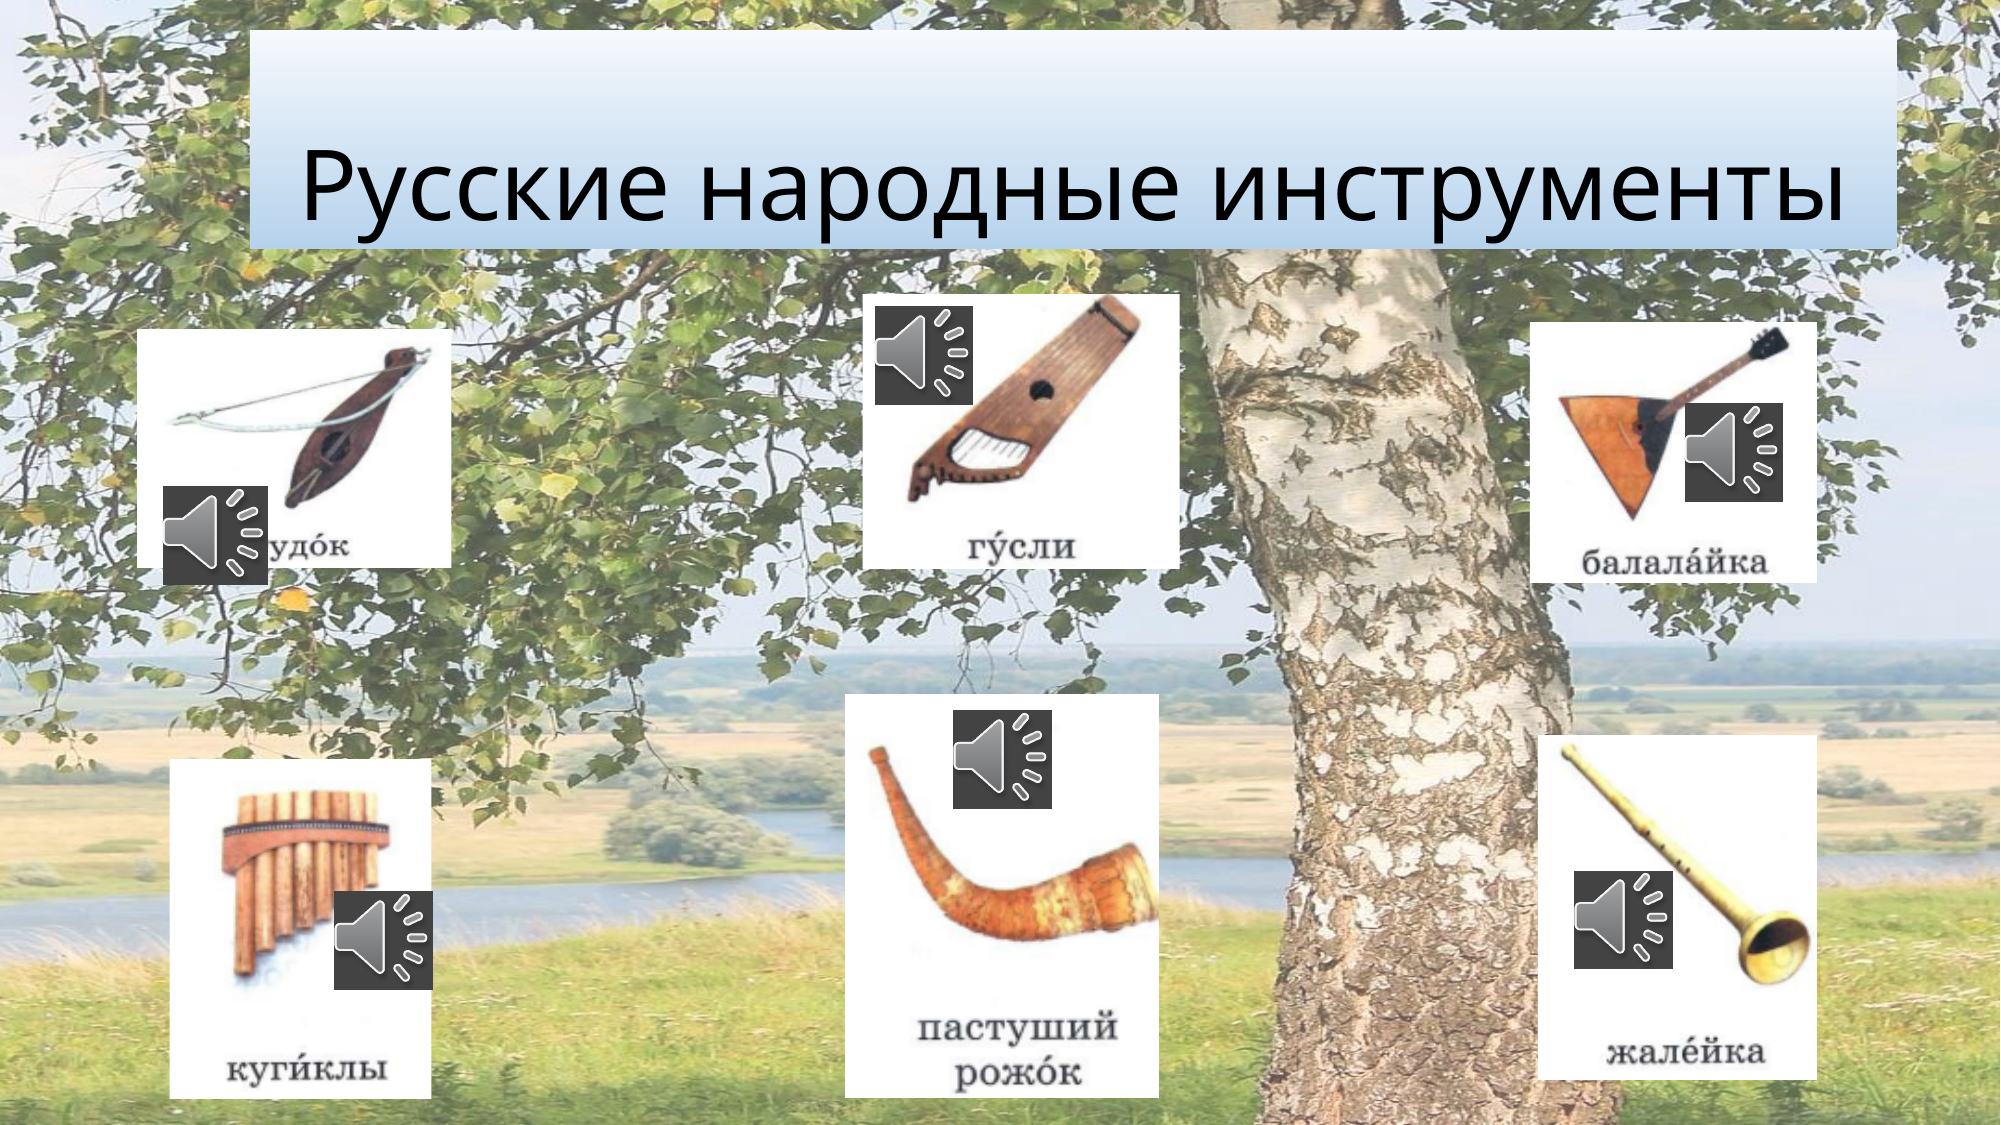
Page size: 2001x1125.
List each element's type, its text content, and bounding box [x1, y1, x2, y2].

picture [1537, 735, 1817, 1080]
title Русские народные инструменты [249, 30, 1897, 249]
picture [136, 329, 452, 586]
picture [862, 294, 1180, 569]
picture [1529, 322, 1818, 583]
picture [844, 694, 1160, 1099]
picture [169, 759, 434, 1099]
